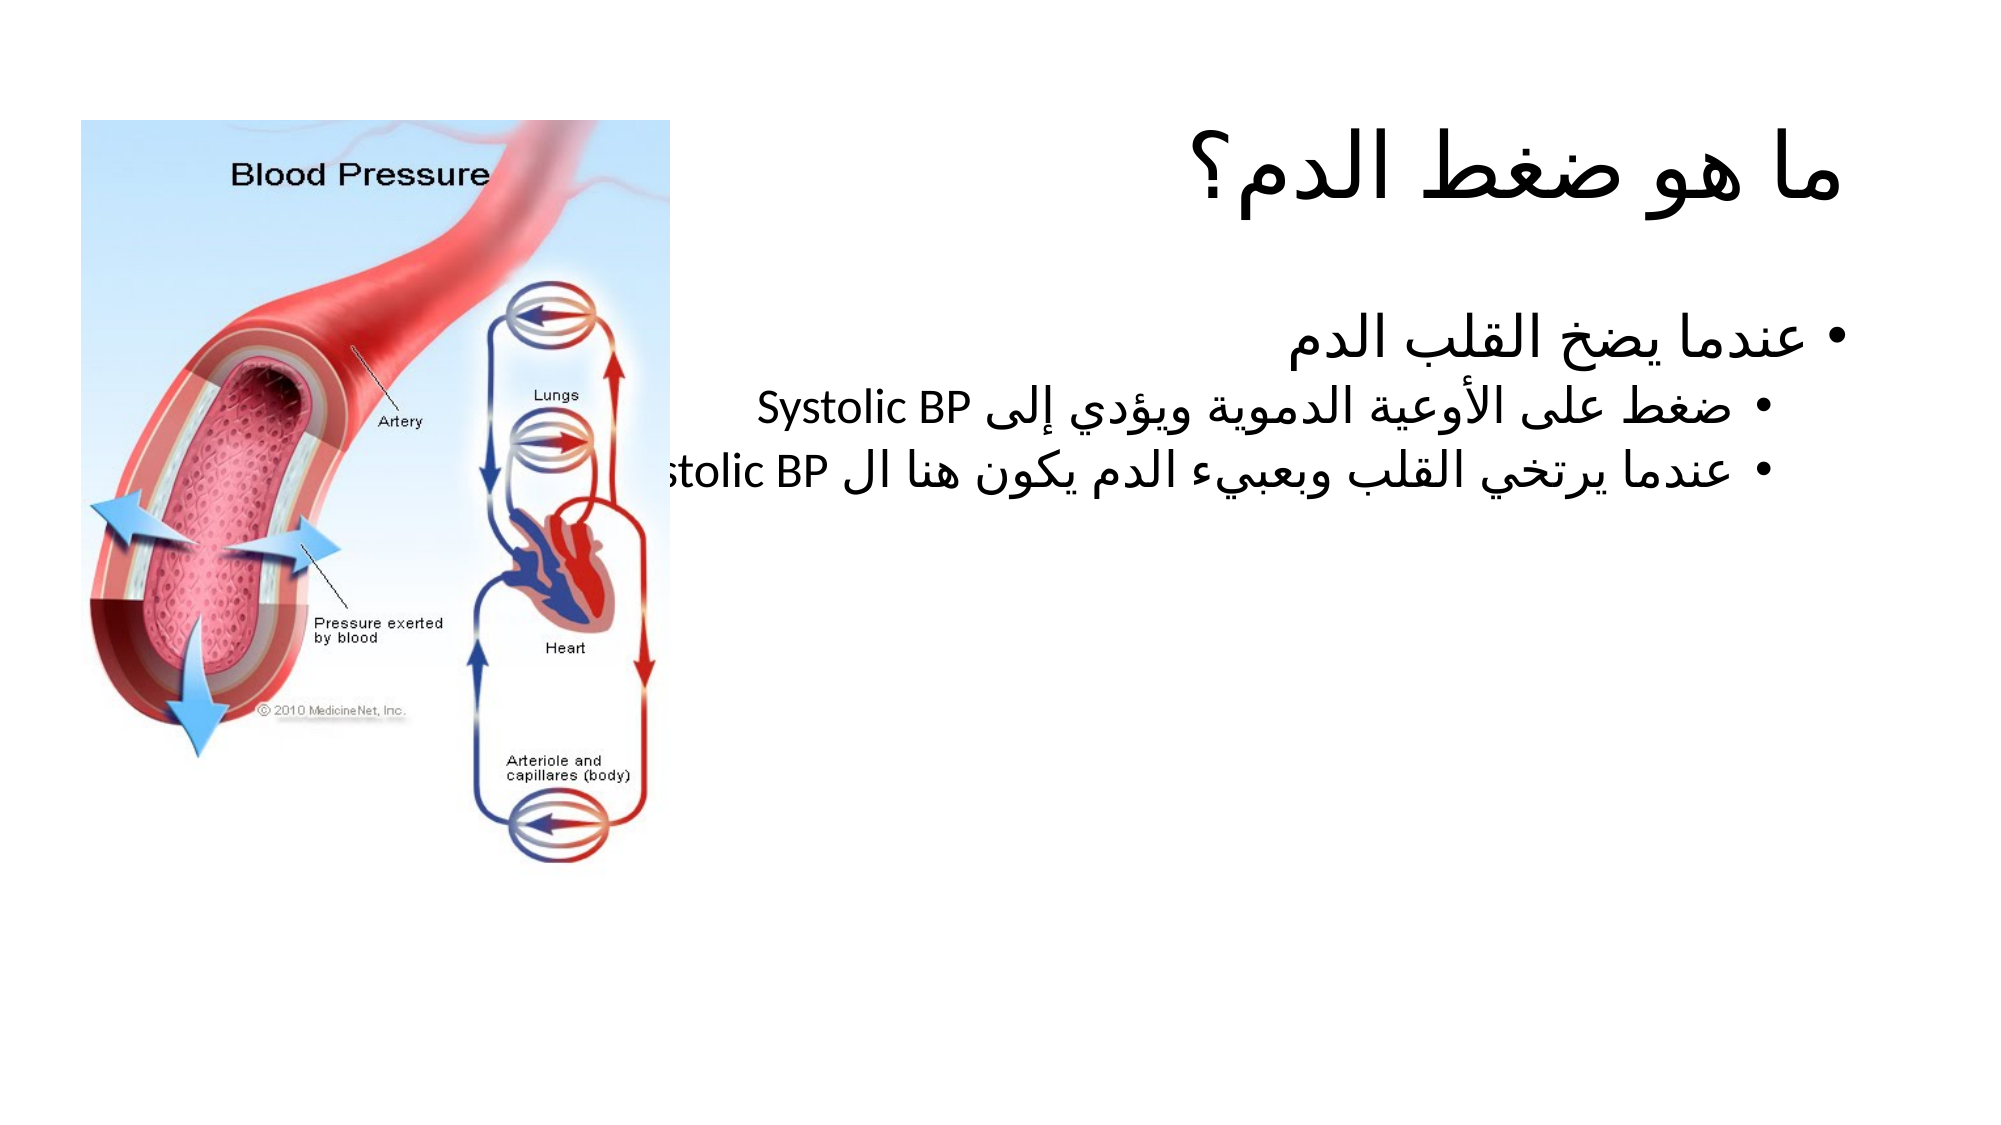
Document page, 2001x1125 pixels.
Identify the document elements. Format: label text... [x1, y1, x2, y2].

picture [81, 120, 670, 880]
title ما هو ضغط الدم؟ [137, 59, 1863, 278]
list عندما يضخ القلب الدم ضغط على الأوعية الدموية ويؤدي إلى Systolic BP عندما يرتخي القلب وبعبيء الدم يكون هنا ال Diastolic BP [137, 299, 1863, 1014]
